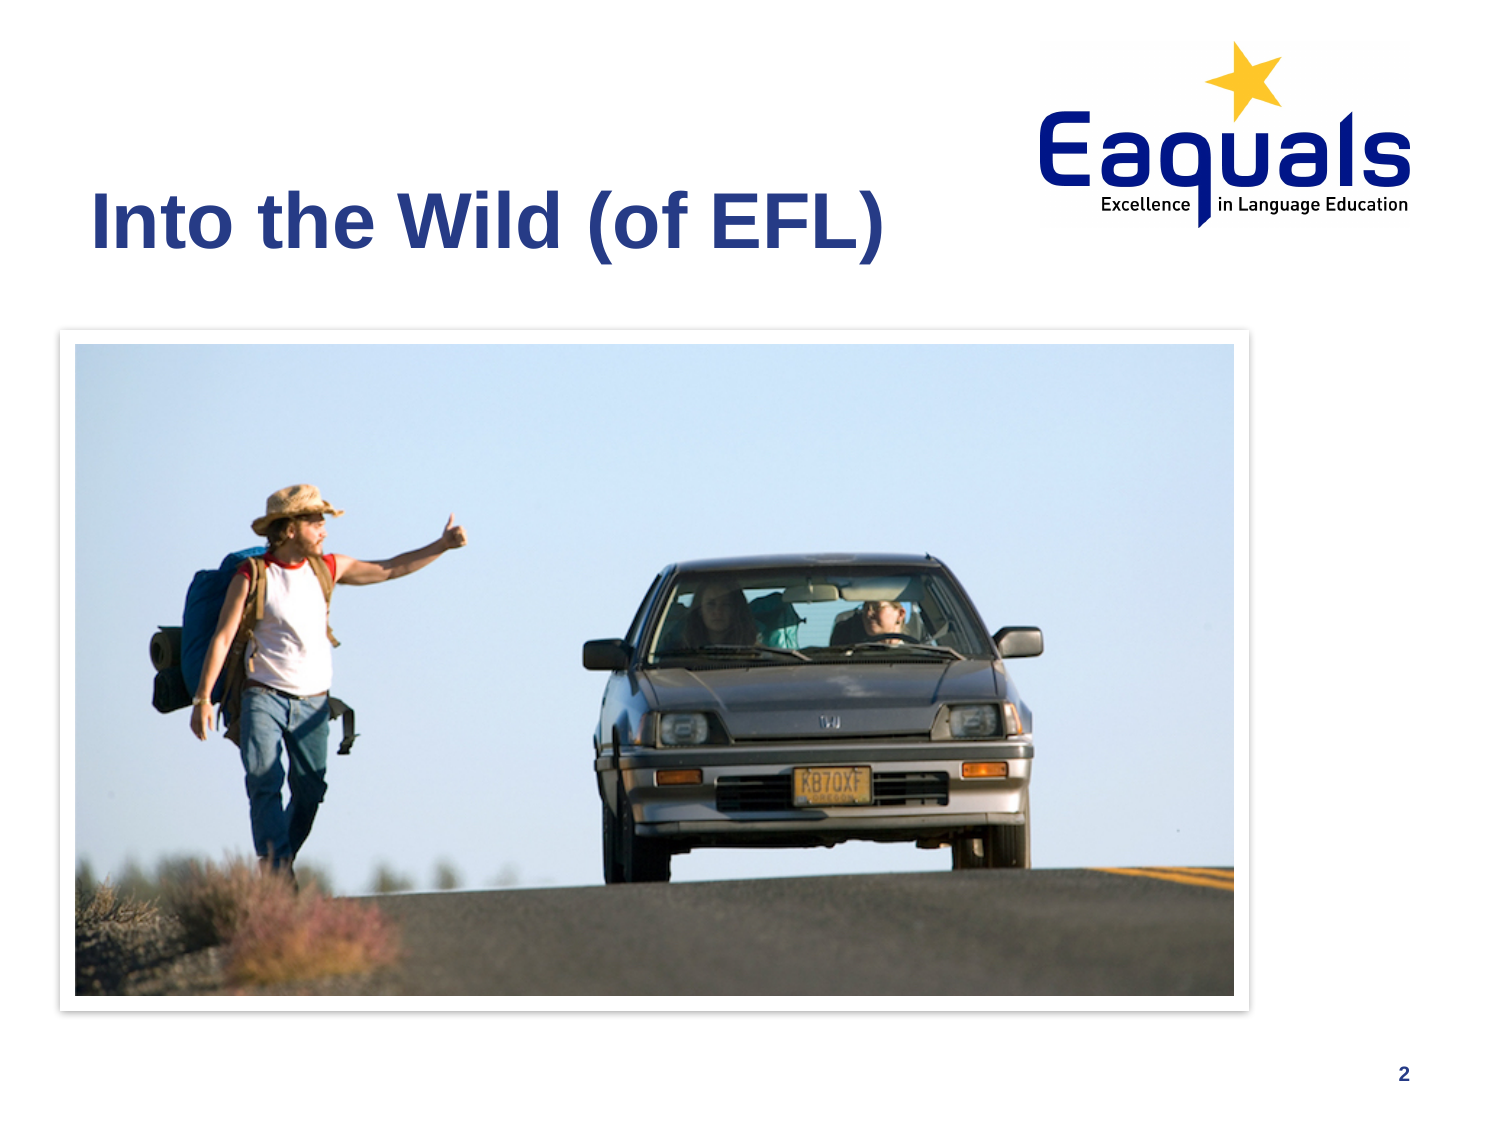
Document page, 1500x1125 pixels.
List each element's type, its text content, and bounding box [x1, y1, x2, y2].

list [74, 344, 1235, 997]
slide_number 2 [1074, 1042, 1425, 1103]
title Into the Wild (of EFL) [75, 166, 1075, 274]
picture [1040, 41, 1410, 228]
